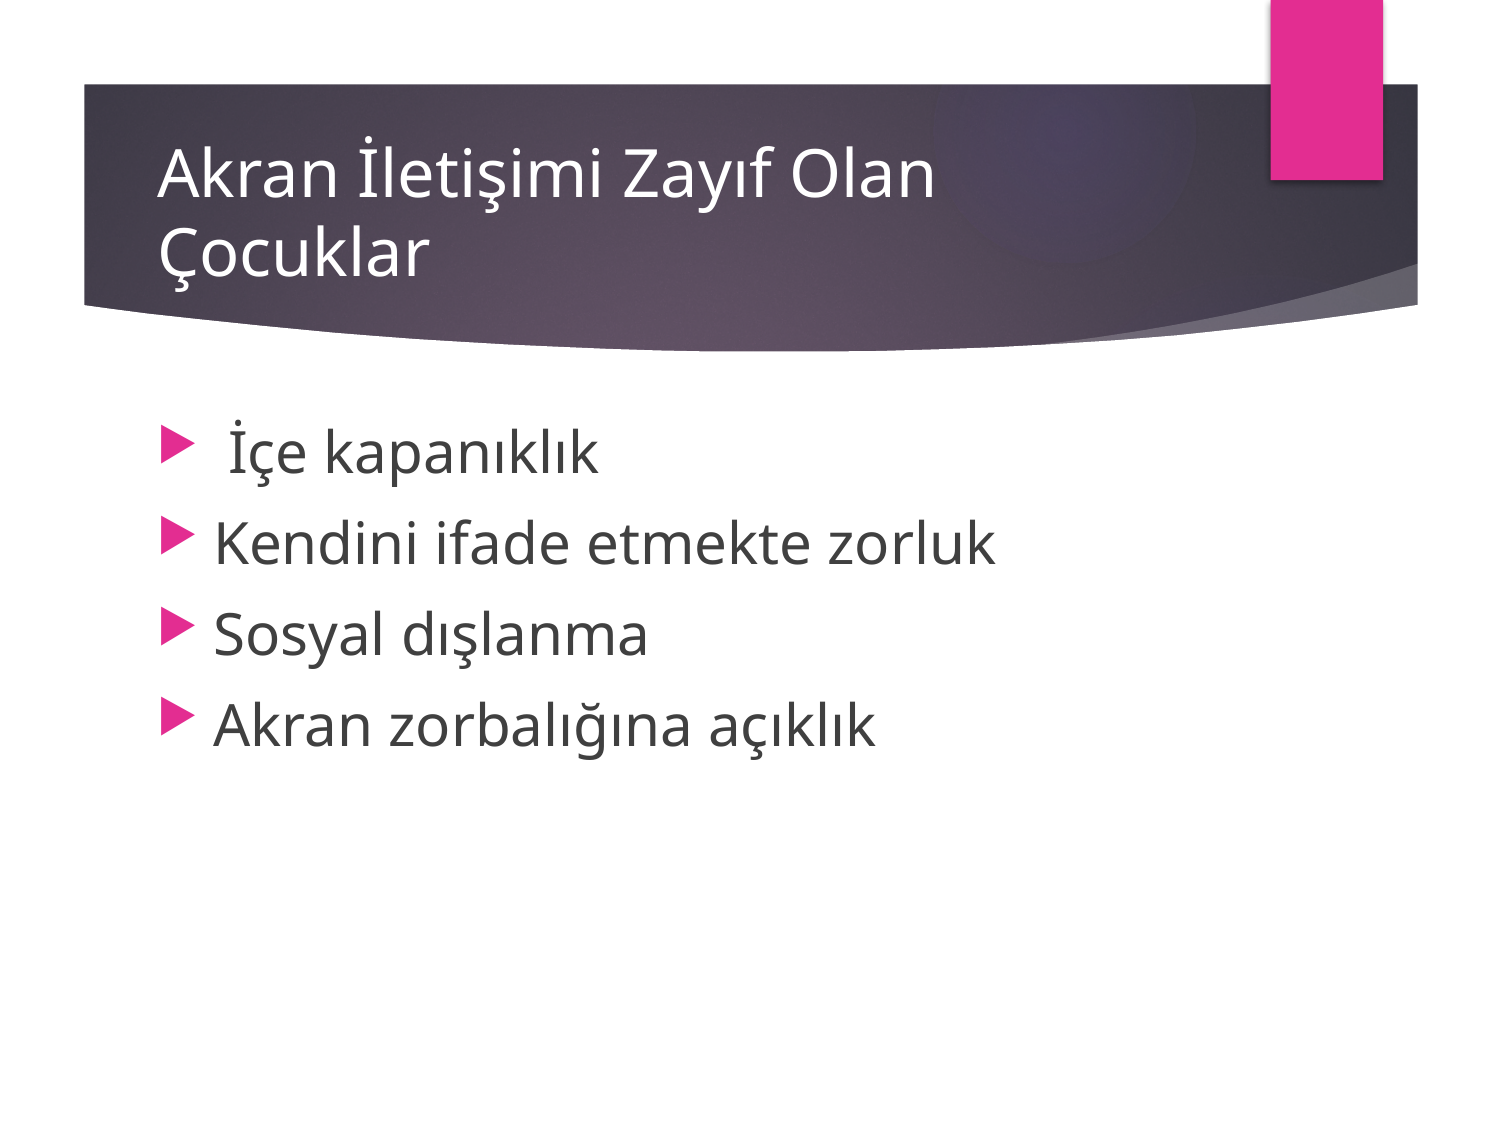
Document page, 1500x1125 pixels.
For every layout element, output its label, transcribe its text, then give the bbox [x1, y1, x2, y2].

list İçe kapanıklık Kendini ifade etmekte zorluk Sosyal dışlanma Akran zorbalığına açıklık [141, 408, 1183, 988]
title Akran İletişimi Zayıf Olan Çocuklar [142, 152, 1183, 269]
